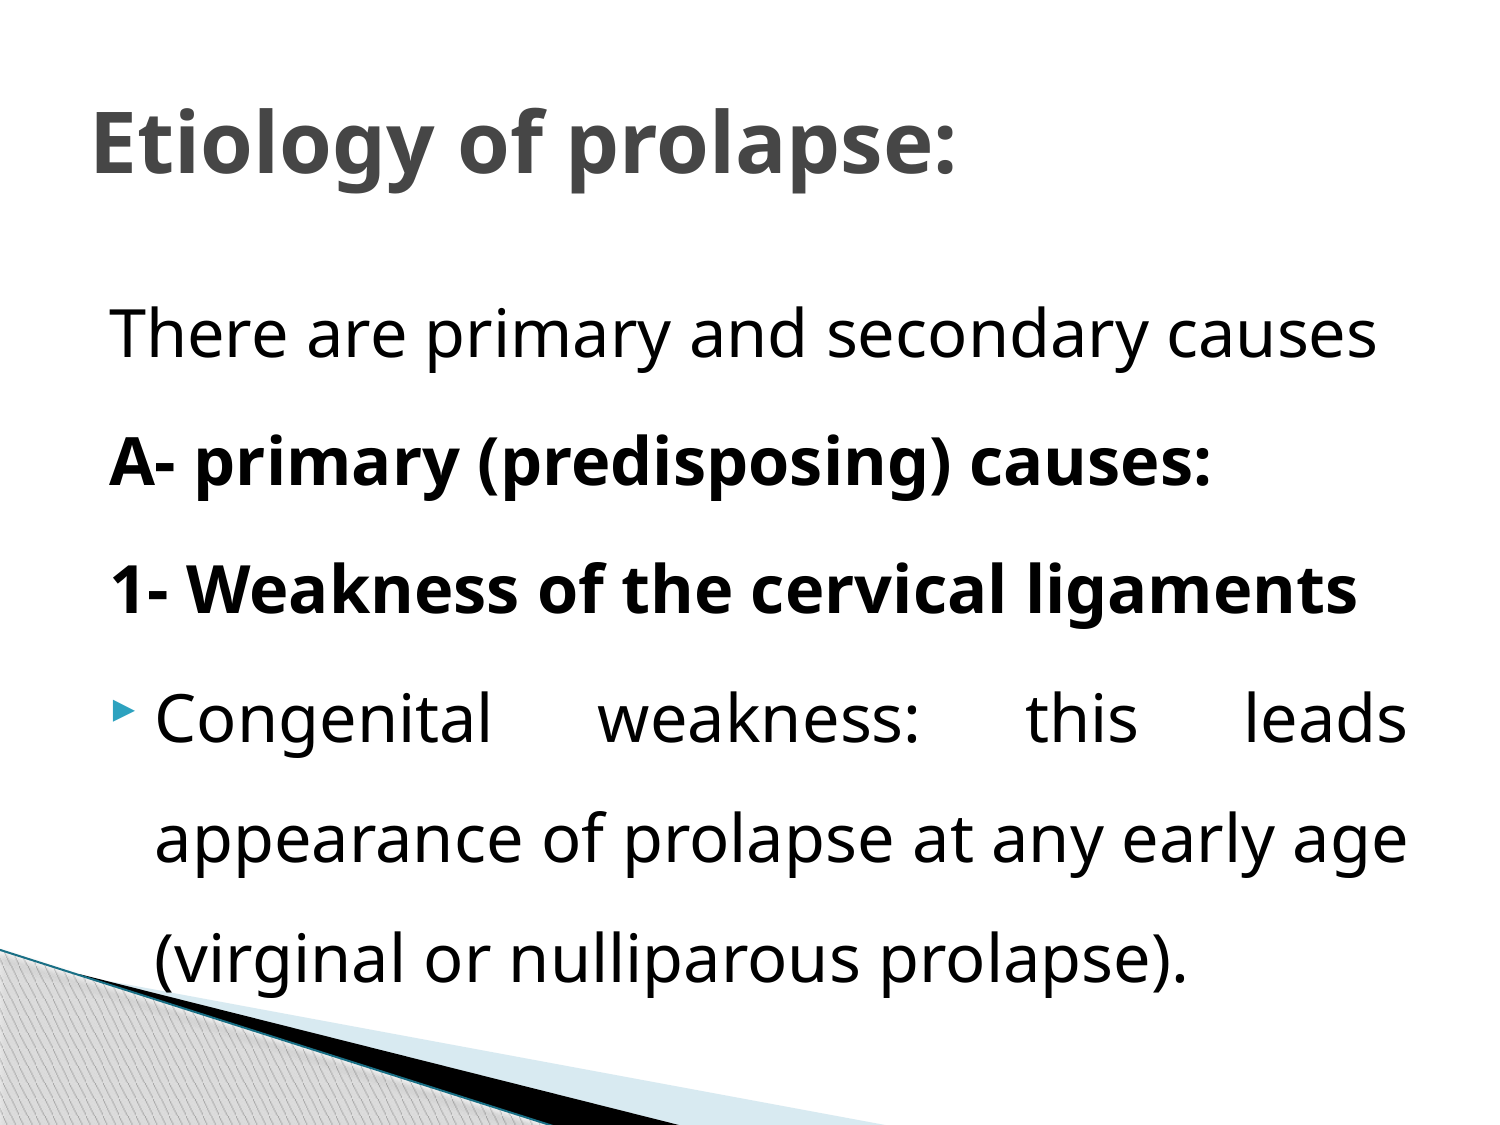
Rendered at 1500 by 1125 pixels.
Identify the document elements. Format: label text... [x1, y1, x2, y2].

title Etiology of prolapse: [75, 45, 1425, 233]
list There are primary and secondary causes A- primary (predisposing) causes: 1- Weakness of the cervical ligaments Congenital weakness: this leads appearance of prolapse at any early age (virginal or nulliparous prolapse). [75, 243, 1425, 1055]
